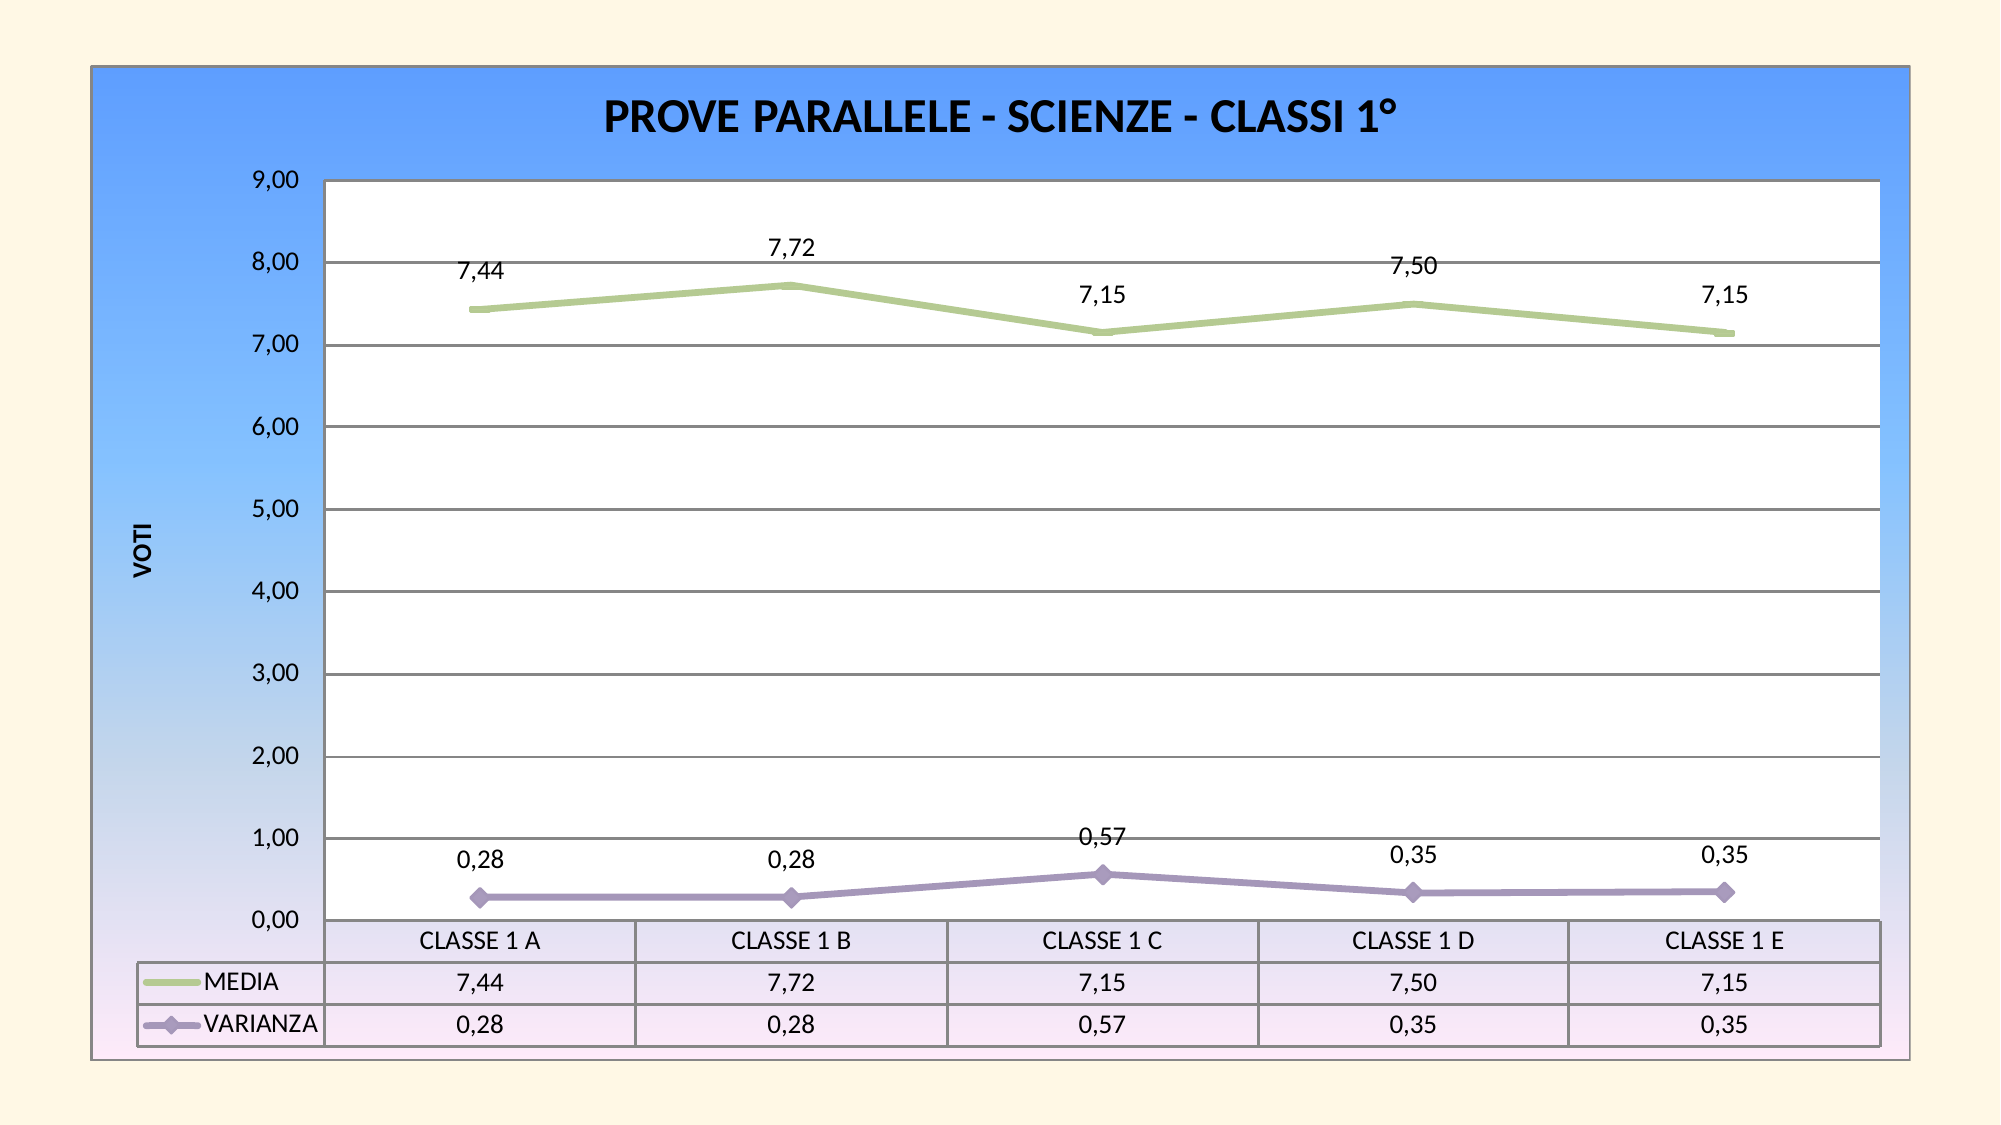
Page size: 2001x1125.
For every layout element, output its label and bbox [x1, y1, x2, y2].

picture [89, 64, 1911, 1061]
